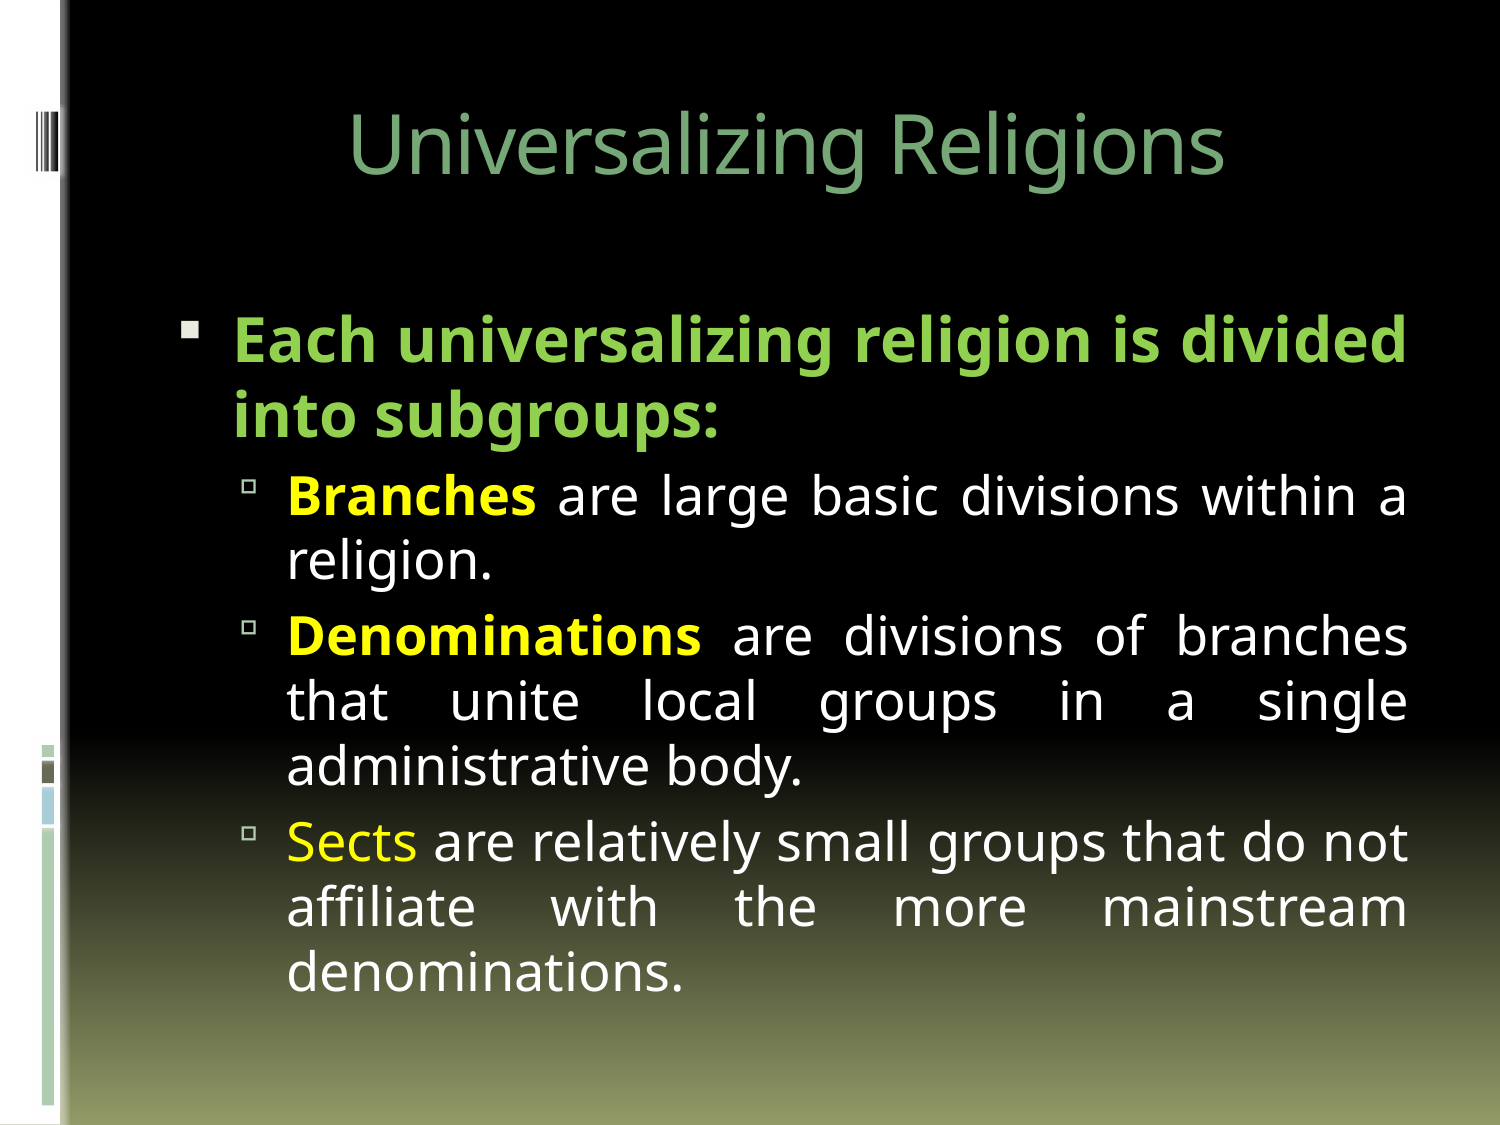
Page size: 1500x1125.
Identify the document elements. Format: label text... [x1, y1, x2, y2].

list Each universalizing religion is divided into subgroups: Branches are large basic divisions within a religion. Denominations are divisions of branches that unite local groups in a single administrative body. Sects are relatively small groups that do not affiliate with the more mainstream denominations. [149, 292, 1426, 1043]
title Universalizing Religions [150, 84, 1425, 235]
